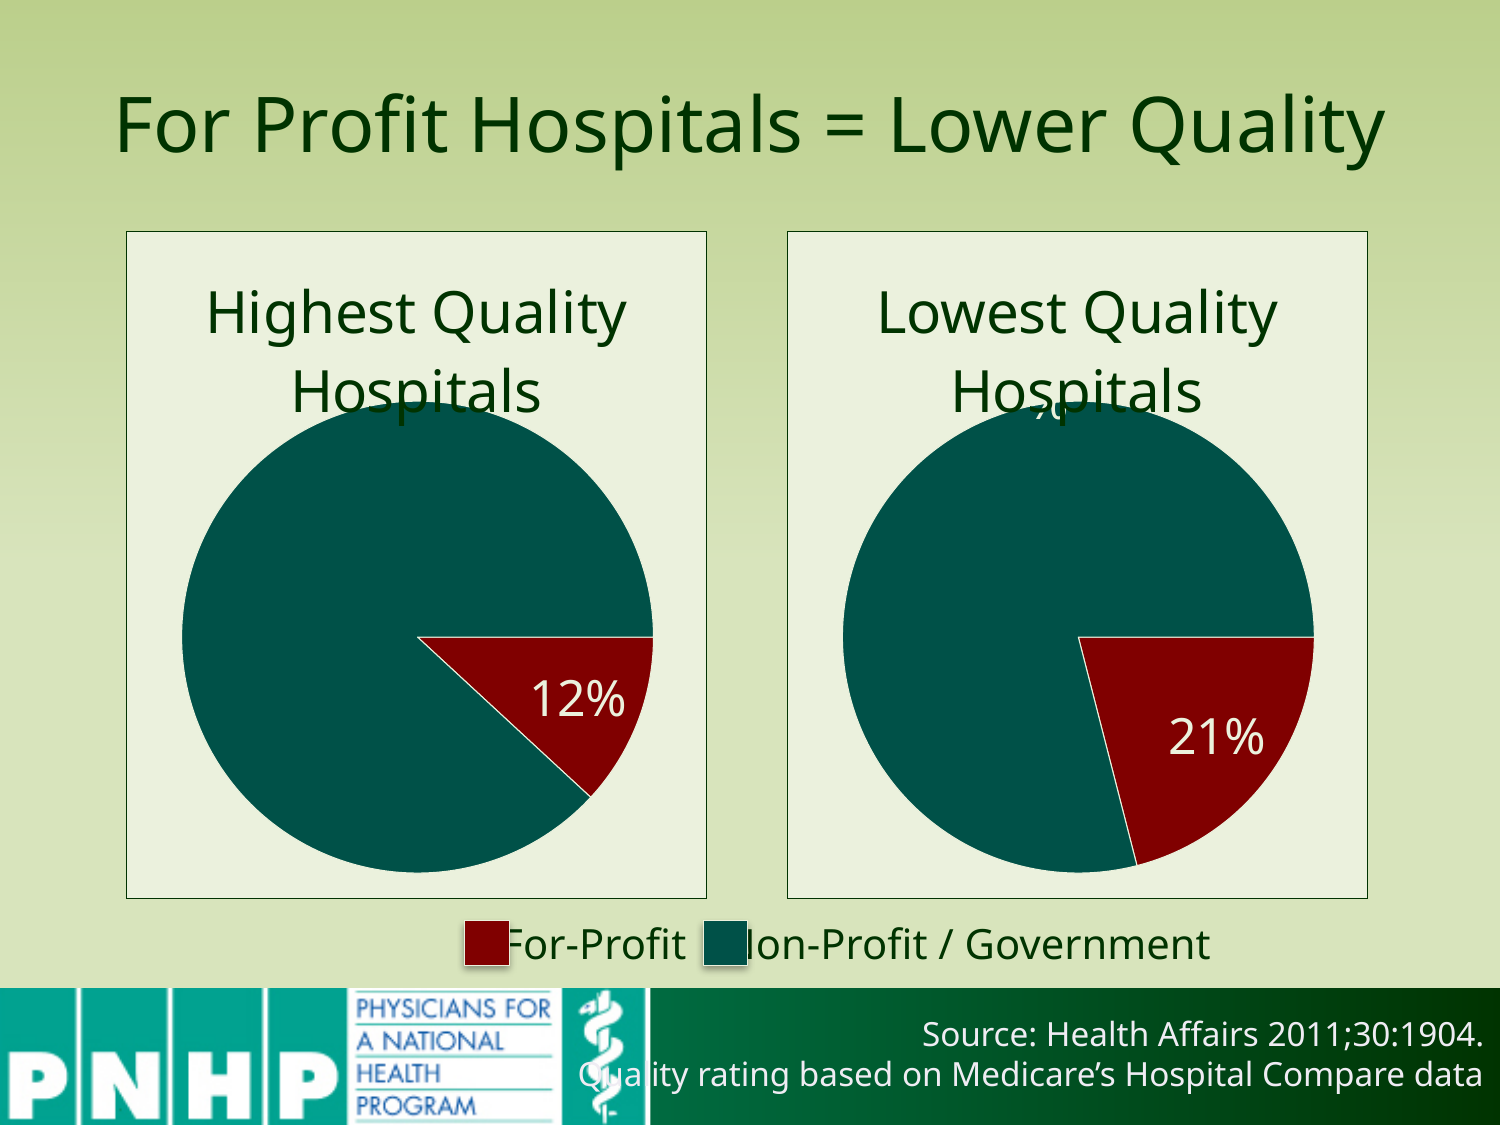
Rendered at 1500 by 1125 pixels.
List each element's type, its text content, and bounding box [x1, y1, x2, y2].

text_box [703, 920, 748, 966]
text_box Non-Profit / Government [709, 910, 1226, 976]
text_box [464, 920, 510, 966]
chart [787, 231, 1367, 899]
text_box For-Profit [486, 910, 702, 976]
text_box Source: Health Affairs 2011;30:1904. Quality rating based on Medicare’s Hospital Compare data [401, 1006, 1500, 1101]
title For Profit Hospitals = Lower Quality [58, 28, 1441, 216]
chart [126, 231, 707, 899]
picture [0, 988, 651, 1125]
